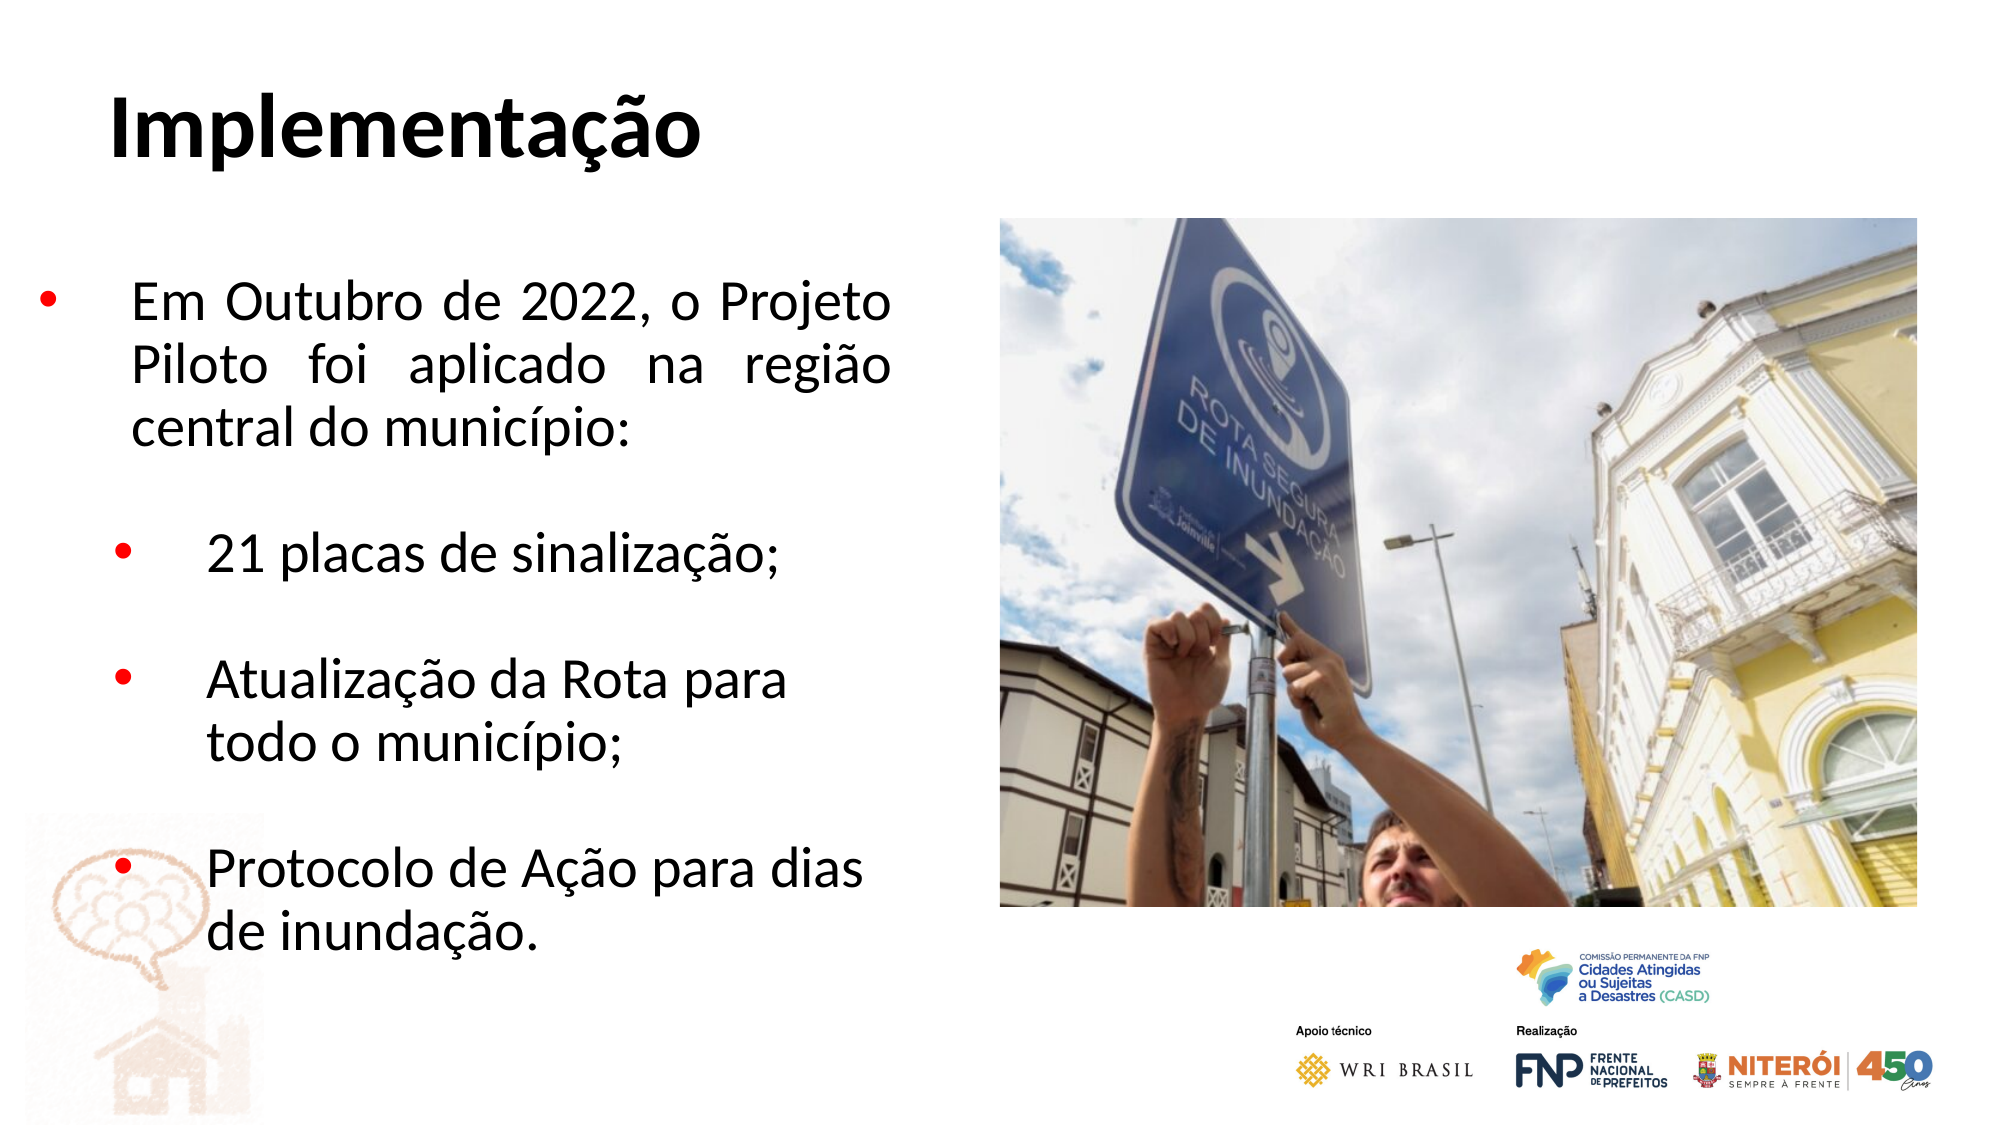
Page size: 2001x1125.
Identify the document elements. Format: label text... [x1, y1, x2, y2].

text_box Implementação [93, 70, 1758, 190]
text_box Em Outubro de 2022, o Projeto Piloto foi aplicado na região central do município: 21 placas de sinalização; Atualização da Rota para todo o município; Protocolo de Ação para dias de inundação. [23, 129, 908, 961]
picture [999, 218, 1918, 907]
picture [1264, 926, 1959, 1105]
